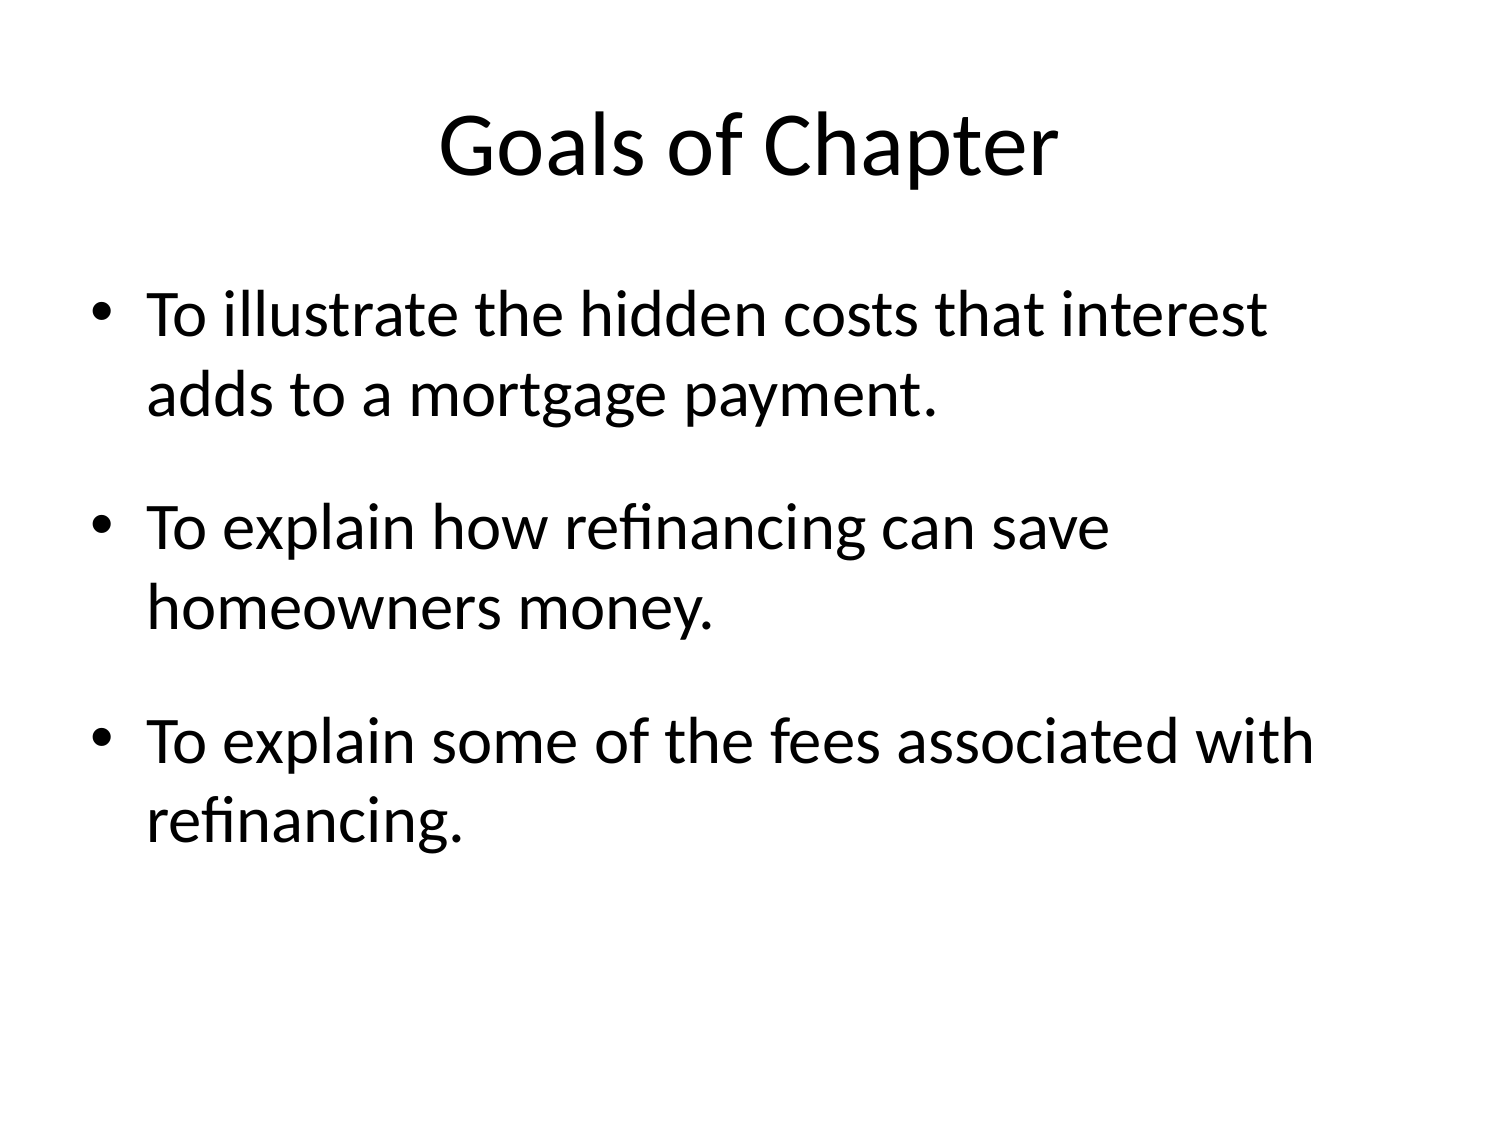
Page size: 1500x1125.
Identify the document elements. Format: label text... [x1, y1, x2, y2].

title Goals of Chapter [75, 45, 1425, 233]
list To illustrate the hidden costs that interest adds to a mortgage payment. To explain how refinancing can save homeowners money. To explain some of the fees associated with refinancing. [75, 262, 1425, 1005]
